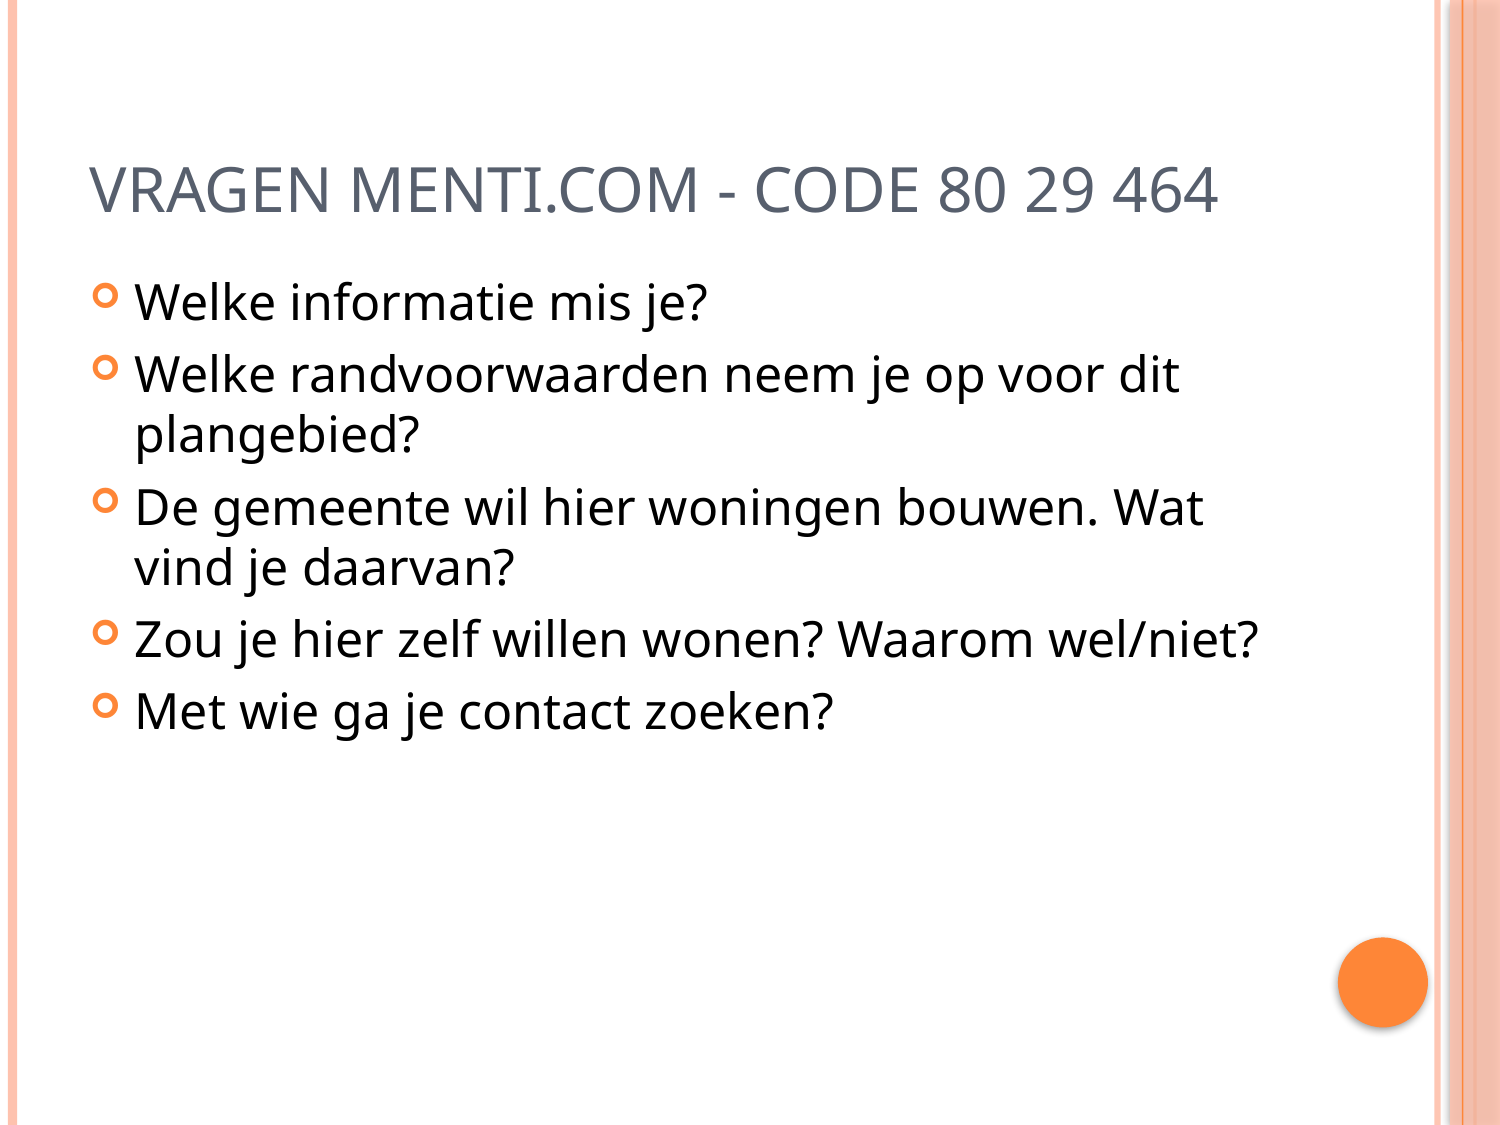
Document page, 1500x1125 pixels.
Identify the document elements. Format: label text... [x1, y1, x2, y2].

list Welke informatie mis je? Welke randvoorwaarden neem je op voor dit plangebied? De gemeente wil hier woningen bouwen. Wat vind je daarvan? Zou je hier zelf willen wonen? Waarom wel/niet? Met wie ga je contact zoeken? [75, 262, 1300, 1062]
title Vragen Menti.com - code 80 29 464 [75, 45, 1300, 233]
